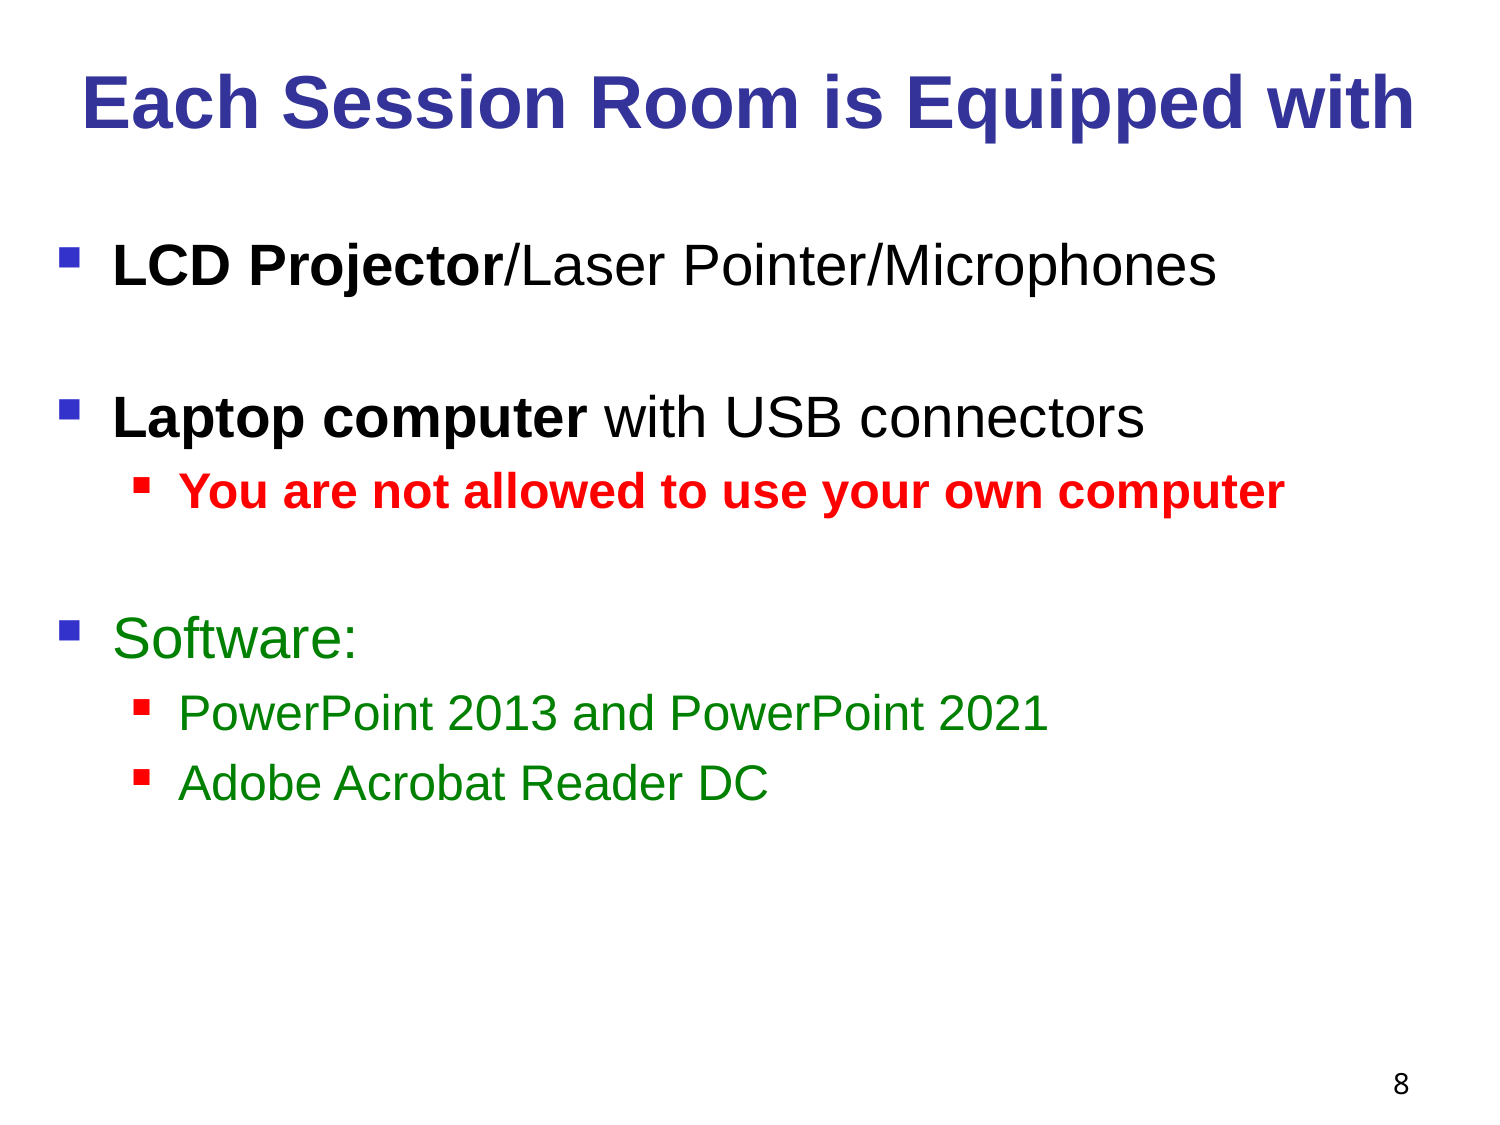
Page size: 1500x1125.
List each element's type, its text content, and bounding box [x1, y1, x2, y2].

title Each Session Room is Equipped with [0, 0, 1500, 197]
slide_number 8 [1112, 1079, 1426, 1113]
list LCD Projector/Laser Pointer/Microphones Laptop computer with USB connectors You are not allowed to use your own computer Software: PowerPoint 2013 and PowerPoint 2021 Adobe Acrobat Reader DC [41, 219, 1469, 1079]
